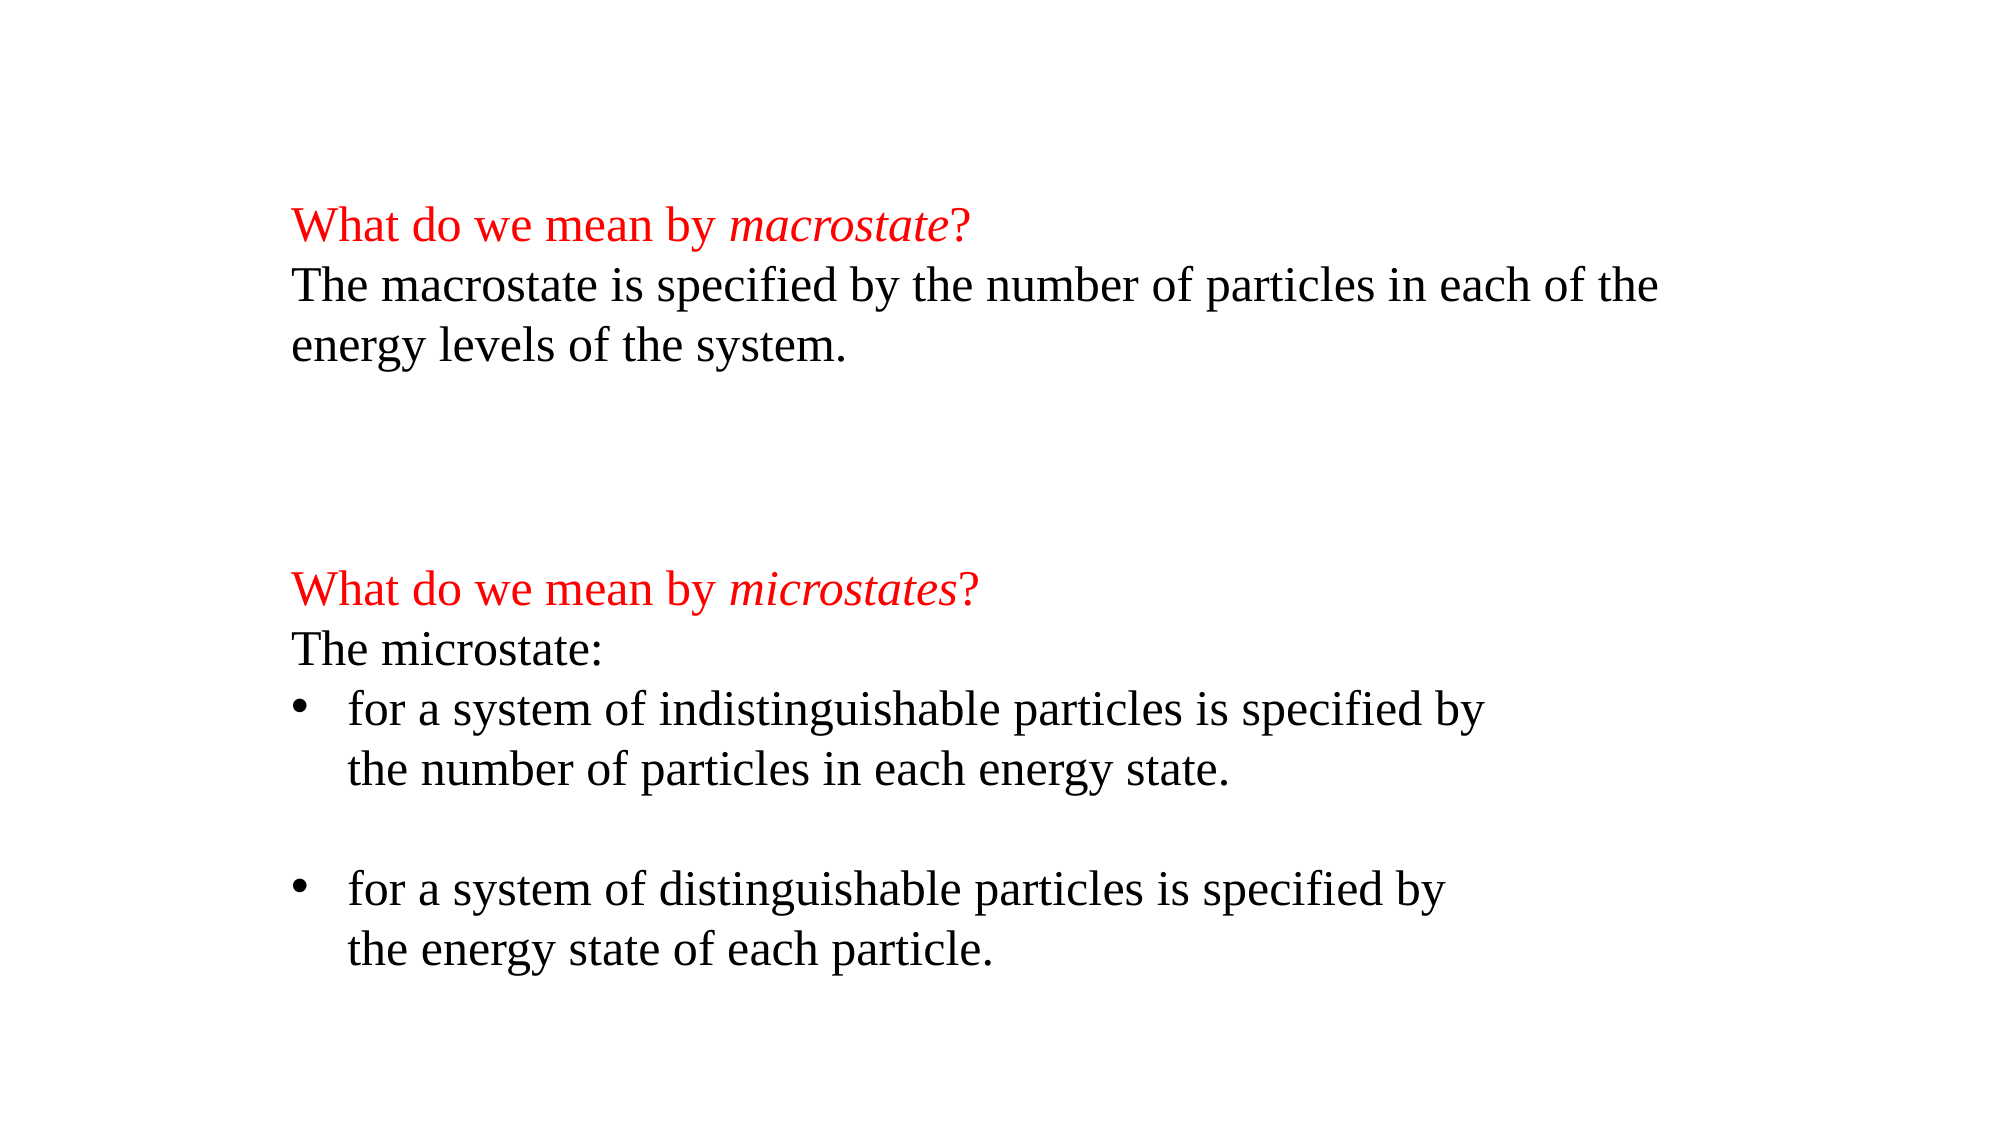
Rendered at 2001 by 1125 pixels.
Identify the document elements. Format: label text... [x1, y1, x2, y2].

text_box What do we mean by macrostate? The macrostate is specified by the number of particles in each of the energy levels of the system. [276, 183, 1743, 379]
text_box What do we mean by microstates? The microstate: for a system of indistinguishable particles is specified by the number of particles in each energy state. for a system of distinguishable particles is specified by the energy state of each particle. [276, 548, 1527, 983]
